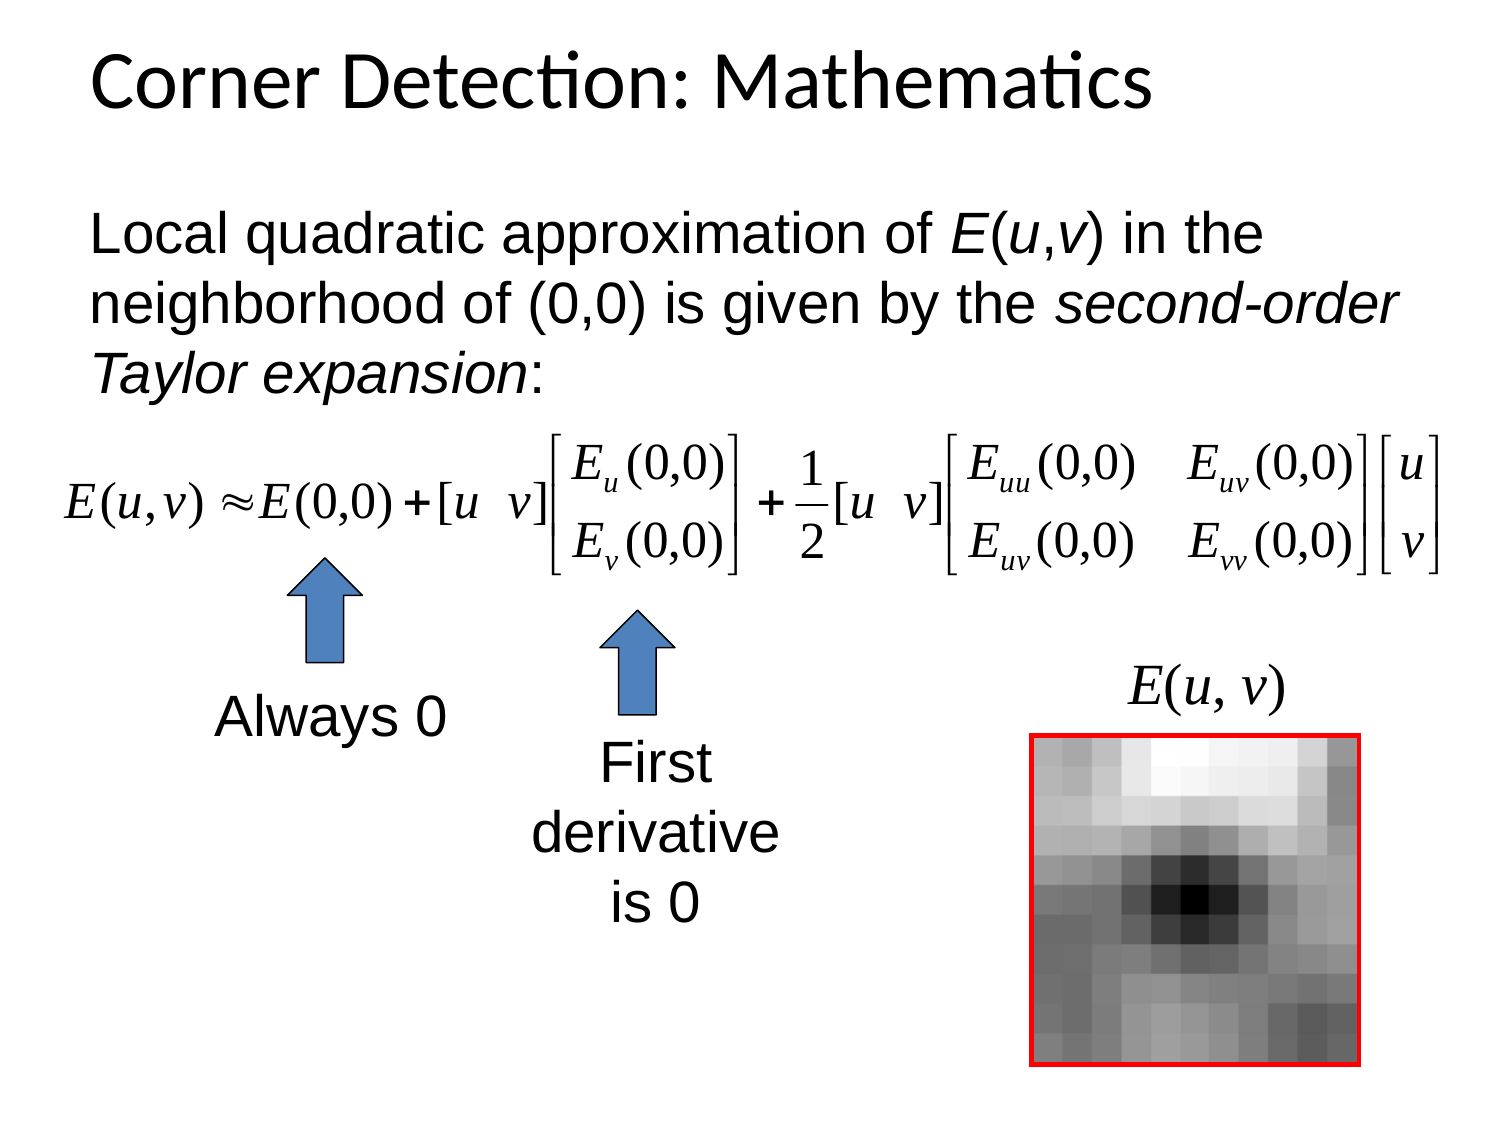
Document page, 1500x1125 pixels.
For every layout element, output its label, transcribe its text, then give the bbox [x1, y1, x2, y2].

text_box E(u, v) [1113, 639, 1302, 724]
text_box First derivative is 0 [512, 717, 800, 942]
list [54, 422, 1458, 588]
text_box Local quadratic approximation of E(u,v) in the neighborhood of (0,0) is given by the second-order Taylor expansion: [74, 187, 1457, 413]
picture [1033, 737, 1358, 1063]
text_box [306, 596, 344, 663]
title Corner Detection: Mathematics [74, 0, 1426, 151]
text_box [599, 610, 675, 715]
text_box Always 0 [199, 671, 488, 756]
